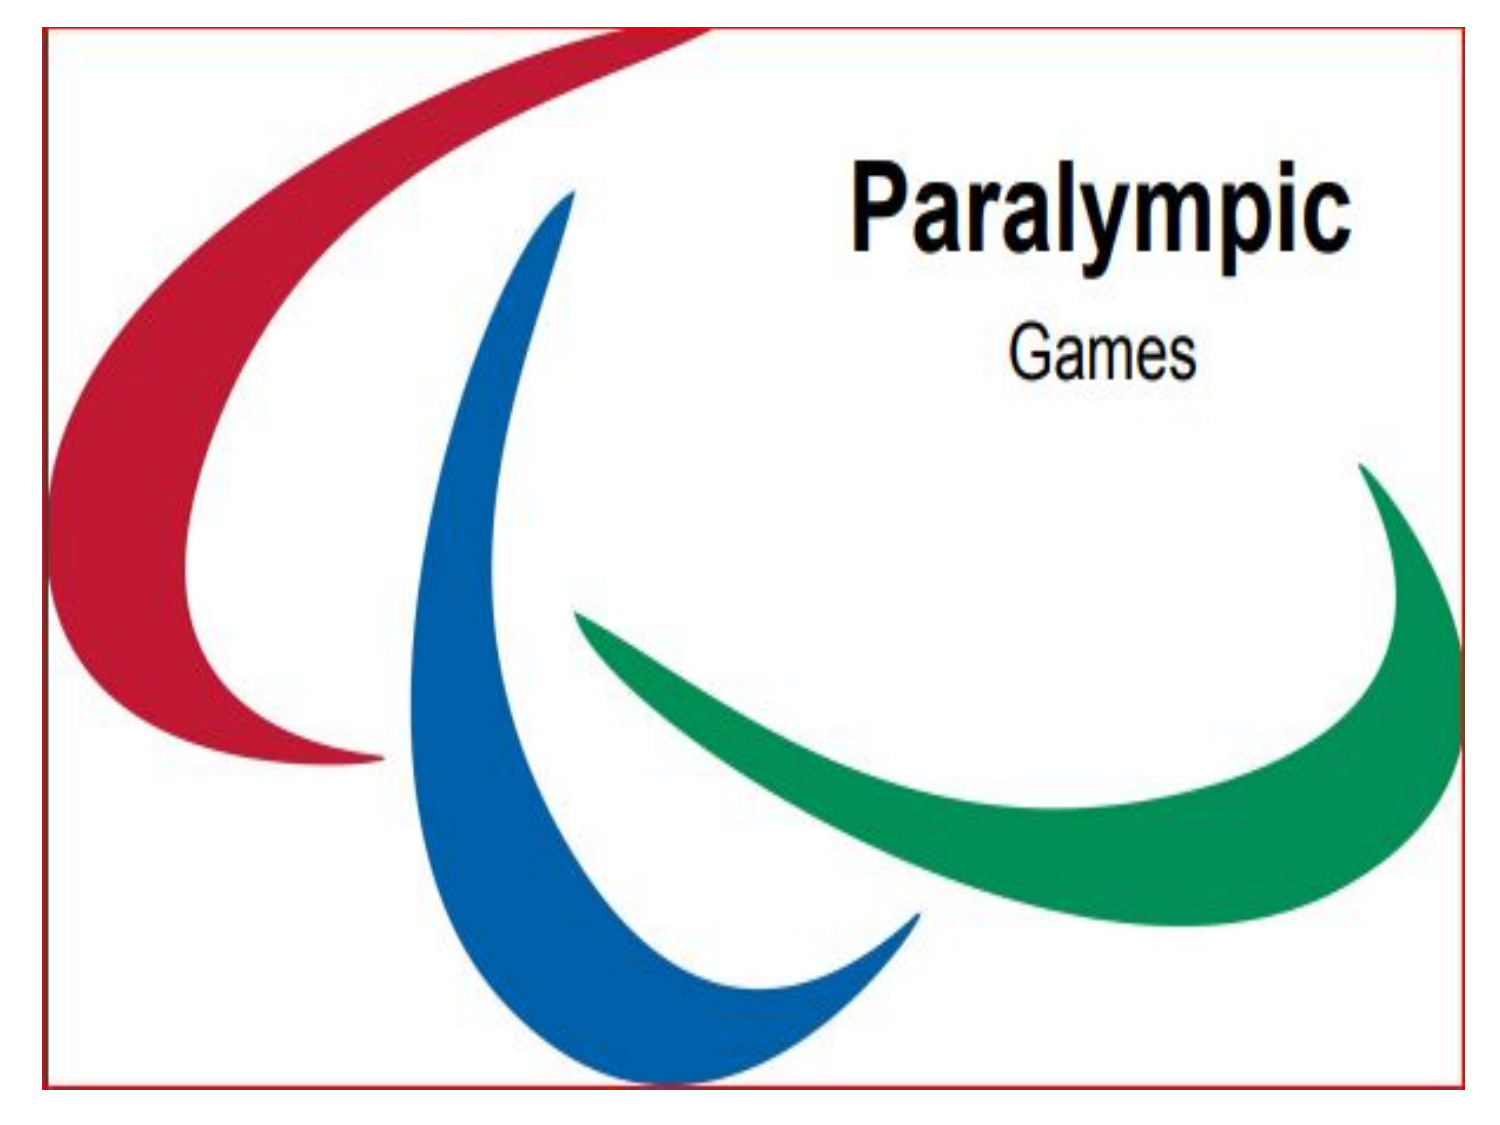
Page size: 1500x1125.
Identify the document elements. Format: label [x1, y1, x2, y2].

picture [41, 27, 1465, 1091]
